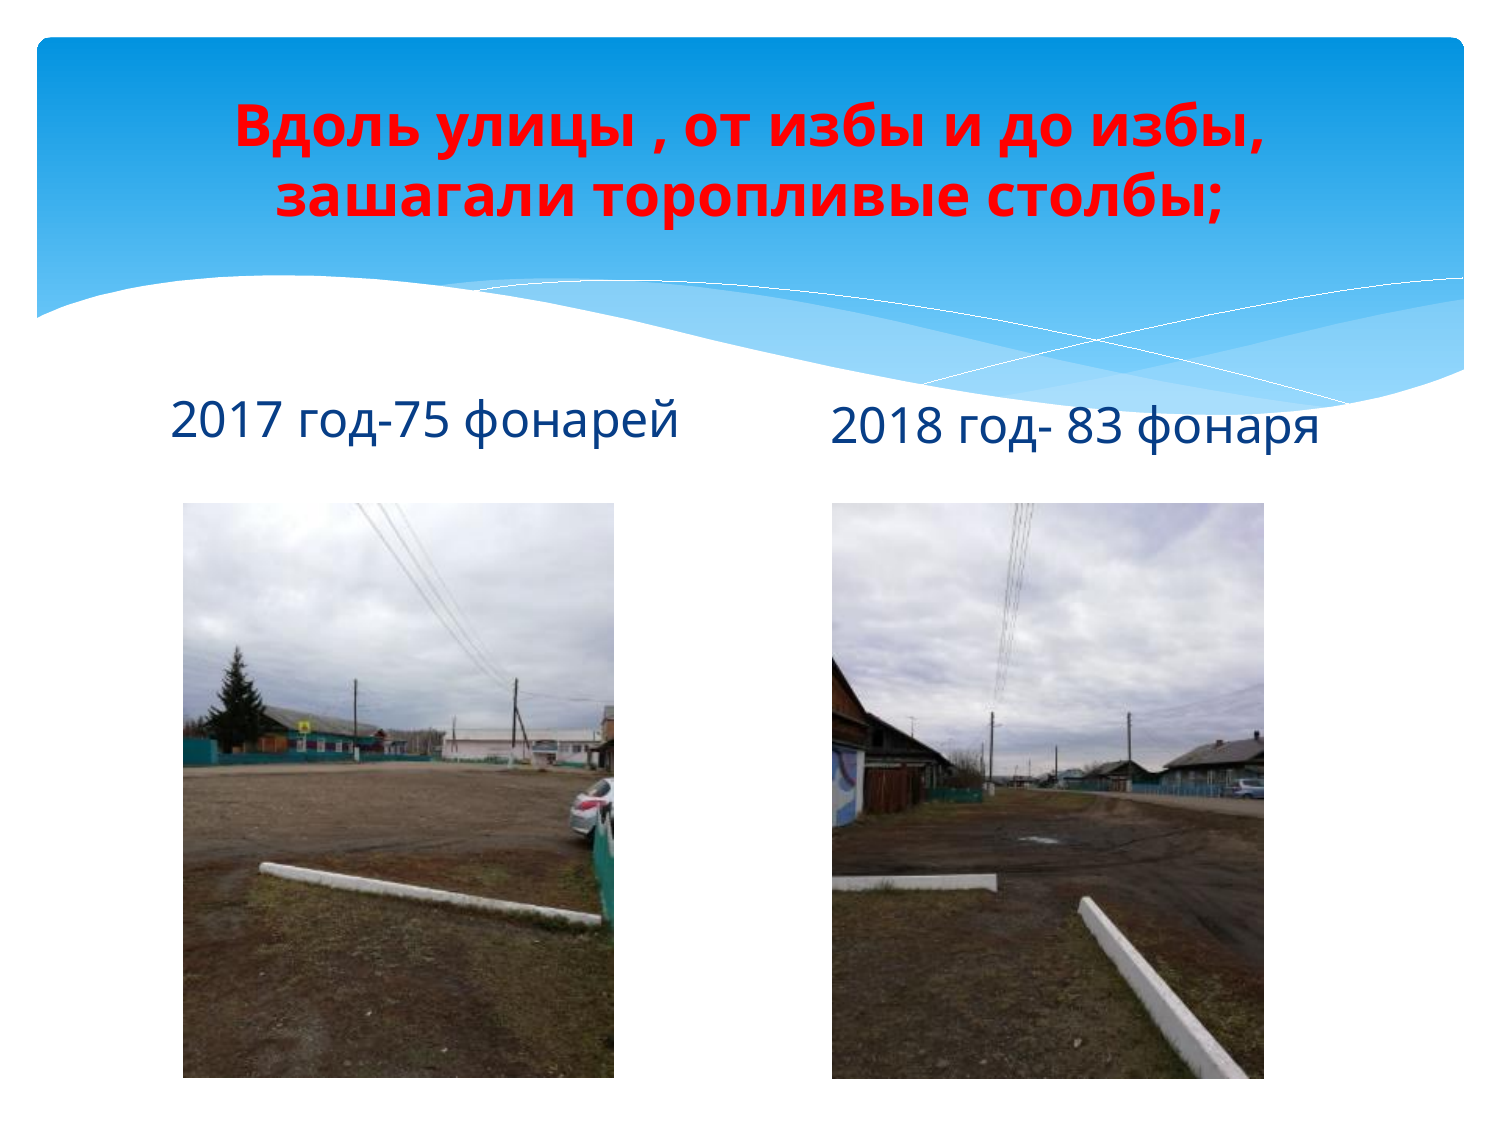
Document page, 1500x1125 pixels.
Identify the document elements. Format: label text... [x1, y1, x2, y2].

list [182, 503, 615, 1079]
list 2018 год- 83 фонаря [762, 302, 1390, 545]
list 2017 год-75 фонарей [112, 338, 740, 498]
title Вдоль улицы , от избы и до избы, зашагали торопливые столбы; [75, 55, 1425, 261]
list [832, 503, 1265, 1079]
